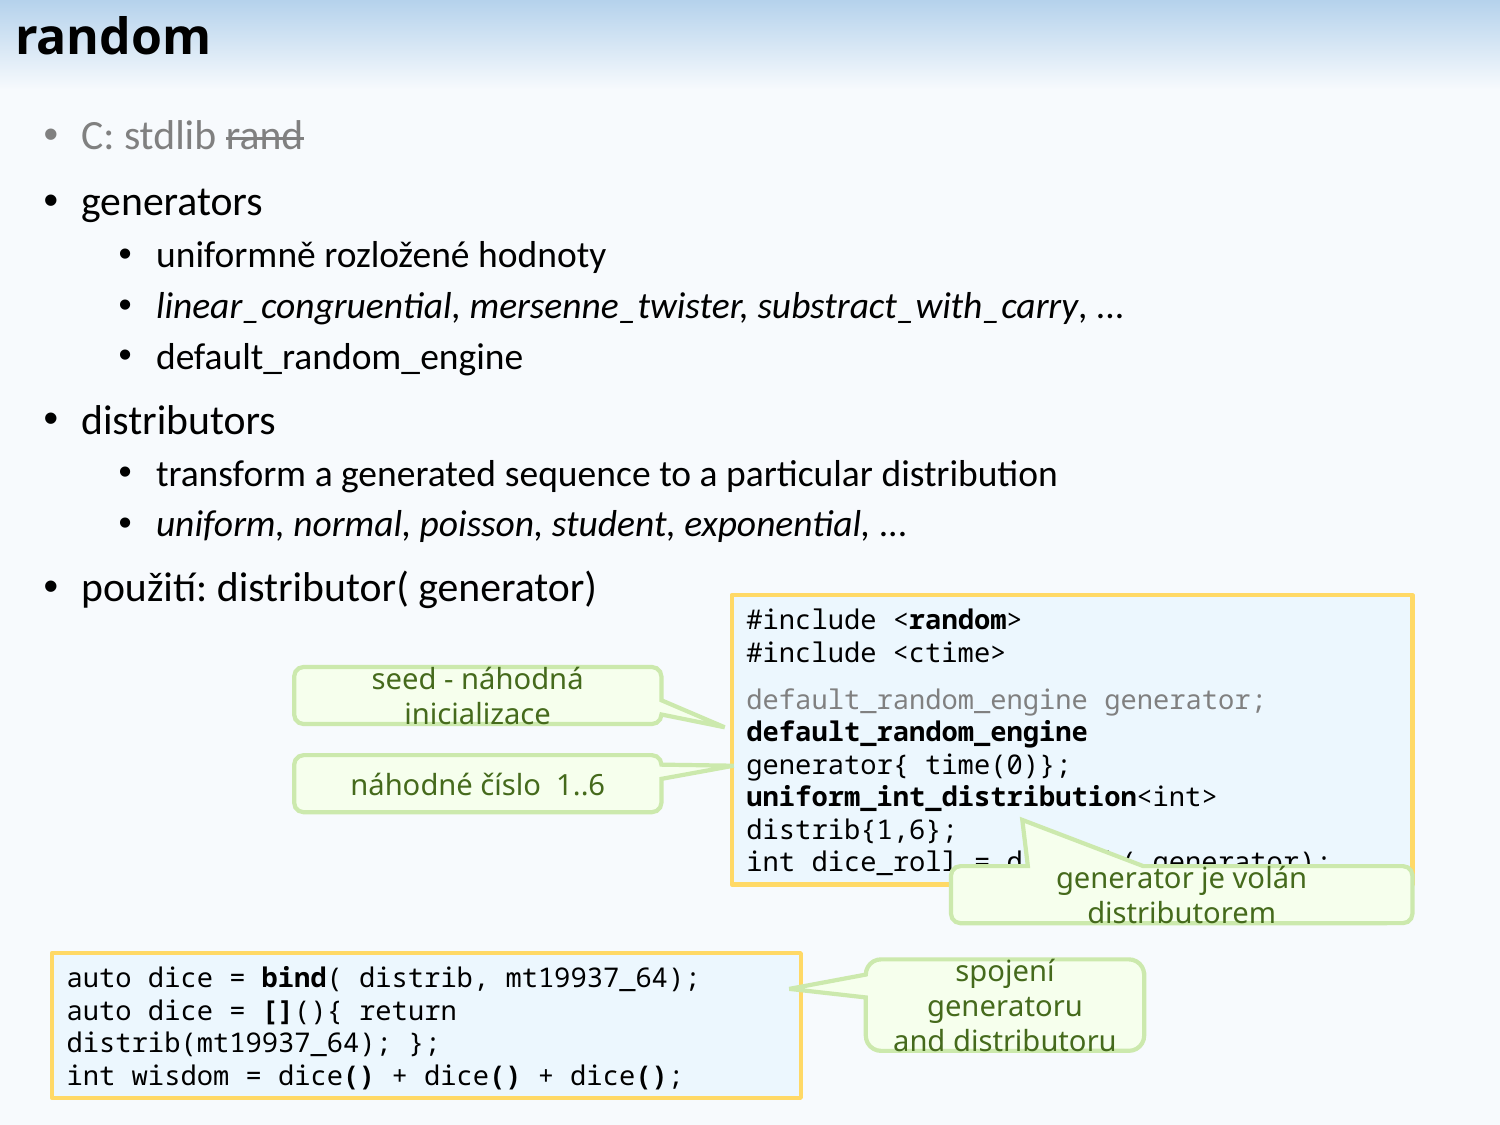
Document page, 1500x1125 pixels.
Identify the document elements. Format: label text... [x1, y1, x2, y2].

text_box generator je volán distributorem [949, 818, 1414, 925]
text_box #include <random> #include <ctime> default_random_engine generator; default_random_engine generator{ time(0)}; uniform_int_distribution<int> distrib{1,6}; int dice_roll = distrib( generator); [731, 595, 1413, 885]
text_box spojení generatoru and distributoru [789, 958, 1146, 1052]
text_box seed - náhodná inicializace [293, 665, 726, 729]
title random [0, 0, 1500, 77]
text_box C: stdlib rand generators uniformně rozložené hodnoty linear_congruential, mersenne_twister, substract_with_carry, ... default_random_engine distributors transform a generated sequence to a particular distribution uniform, normal, poisson, student, exponential, ... použití: distributor( generator) [28, 106, 1472, 579]
text_box náhodné číslo 1..6 [293, 754, 734, 814]
text_box auto dice = bind( distrib, mt19937_64); auto dice = [](){ return distrib(mt19937_64); }; int wisdom = dice() + dice() + dice(); [51, 953, 801, 1098]
